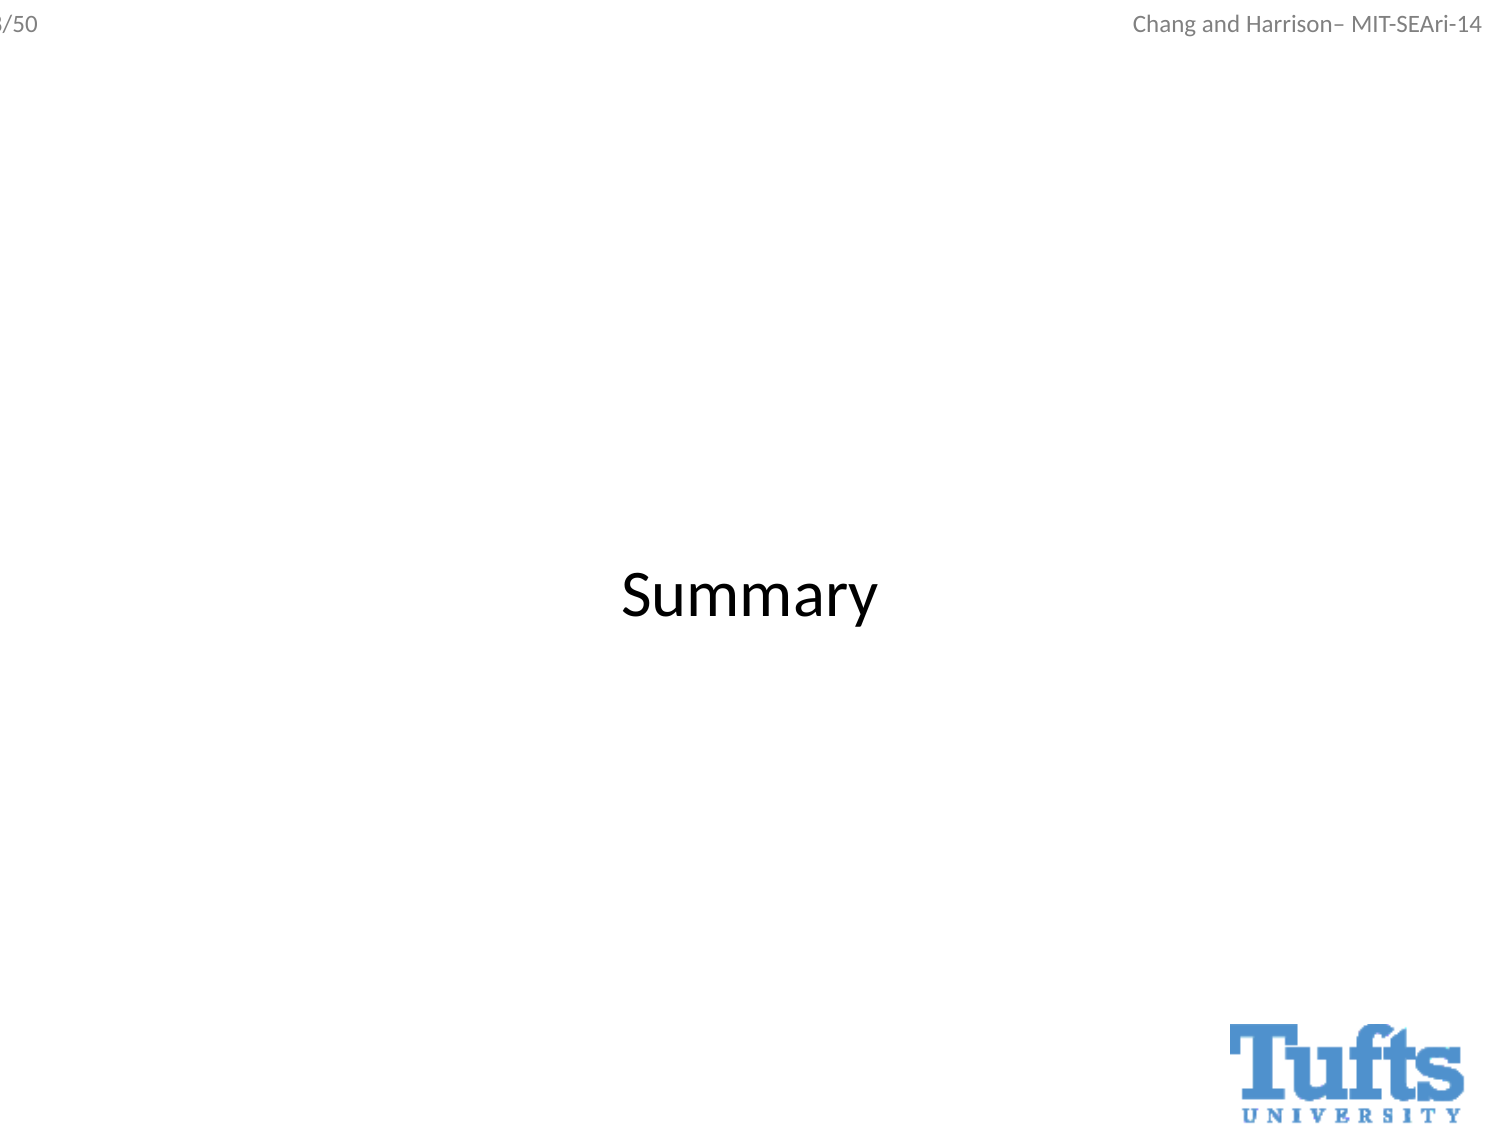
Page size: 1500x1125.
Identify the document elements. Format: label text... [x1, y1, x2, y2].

list Summary [75, 262, 1425, 1005]
picture [1230, 1024, 1500, 1125]
